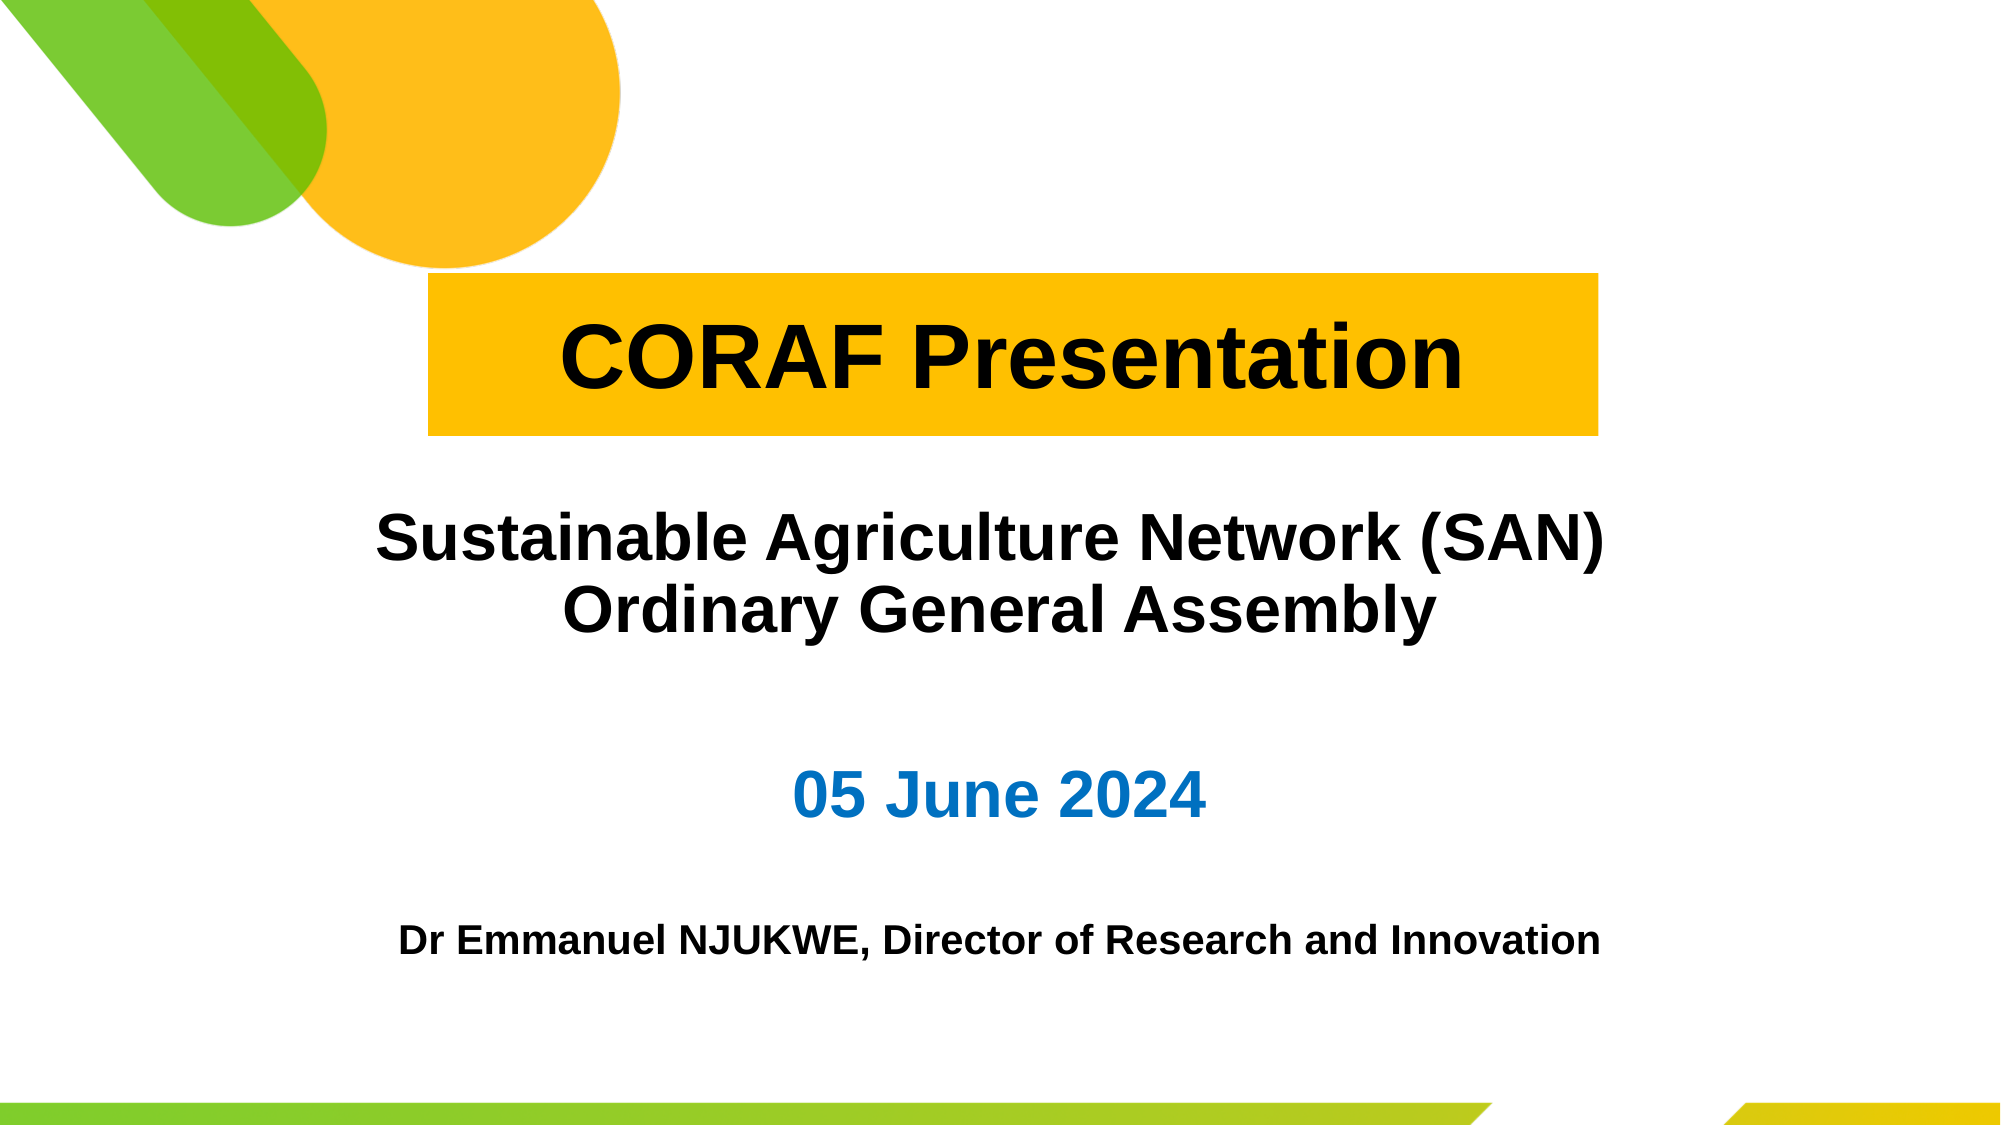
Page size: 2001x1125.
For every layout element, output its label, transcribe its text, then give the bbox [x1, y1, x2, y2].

picture [0, 0, 2001, 1125]
list Sustainable Agriculture Network (SAN) Ordinary General Assembly 05 June 2024 Dr Emmanuel NJUKWE, Director of Research and Innovation [163, 273, 1837, 1075]
text_box CORAF Presentation [428, 273, 1599, 436]
